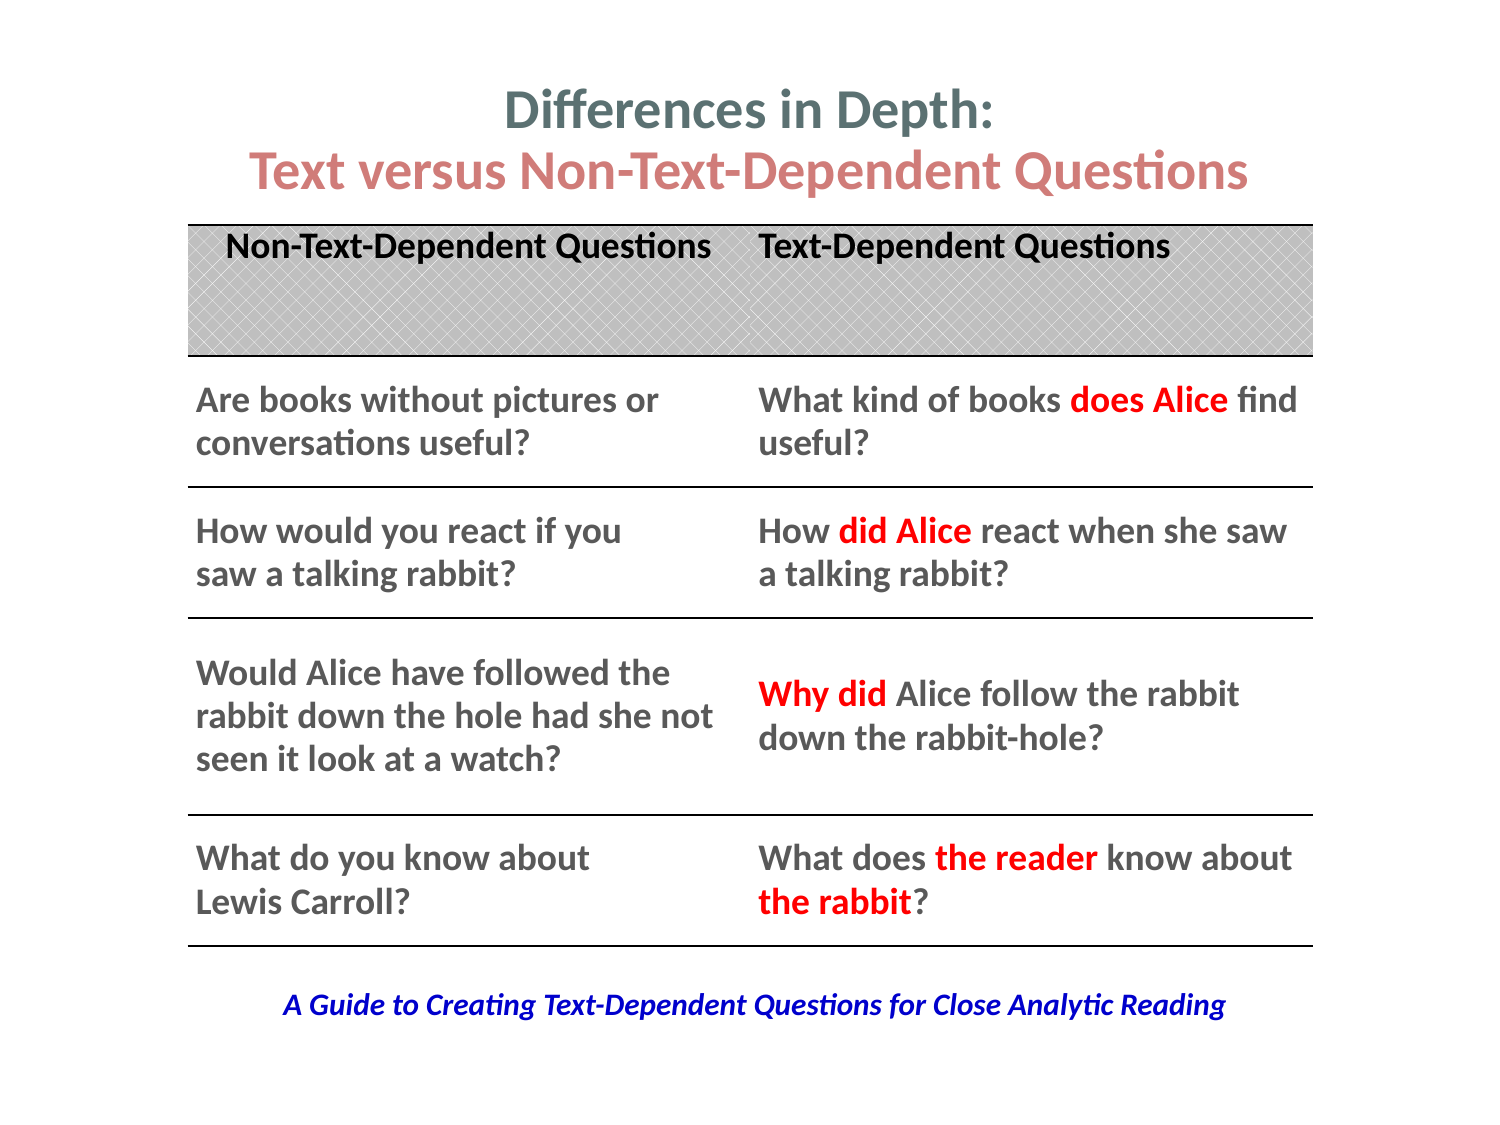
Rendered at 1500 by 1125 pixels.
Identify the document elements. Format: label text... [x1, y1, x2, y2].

table_header Non-Text-Dependent Questions [188, 226, 750, 355]
table_cell How would you react if you saw a talking rabbit? [188, 488, 750, 617]
text_box A Guide to Creating Text-Dependent Questions for Close Analytic Reading [268, 977, 1243, 1030]
table_cell What do you know about Lewis Carroll? [188, 816, 750, 945]
text_box Differences in Depth: Text versus Non-Text-Dependent Questions [187, 56, 1313, 224]
table_cell Why did Alice follow the rabbit down the rabbit-hole? [750, 619, 1313, 814]
table_cell Are books without pictures or conversations useful? [188, 357, 750, 486]
table_cell Would Alice have followed the rabbit down the hole had she not seen it look at a watch? [188, 619, 750, 814]
table_cell What does the reader know about the rabbit? [750, 816, 1313, 945]
table_cell What kind of books does Alice find useful? [750, 357, 1313, 486]
table_header Text-Dependent Questions [750, 226, 1313, 355]
table_cell How did Alice react when she saw a talking rabbit? [750, 488, 1313, 617]
